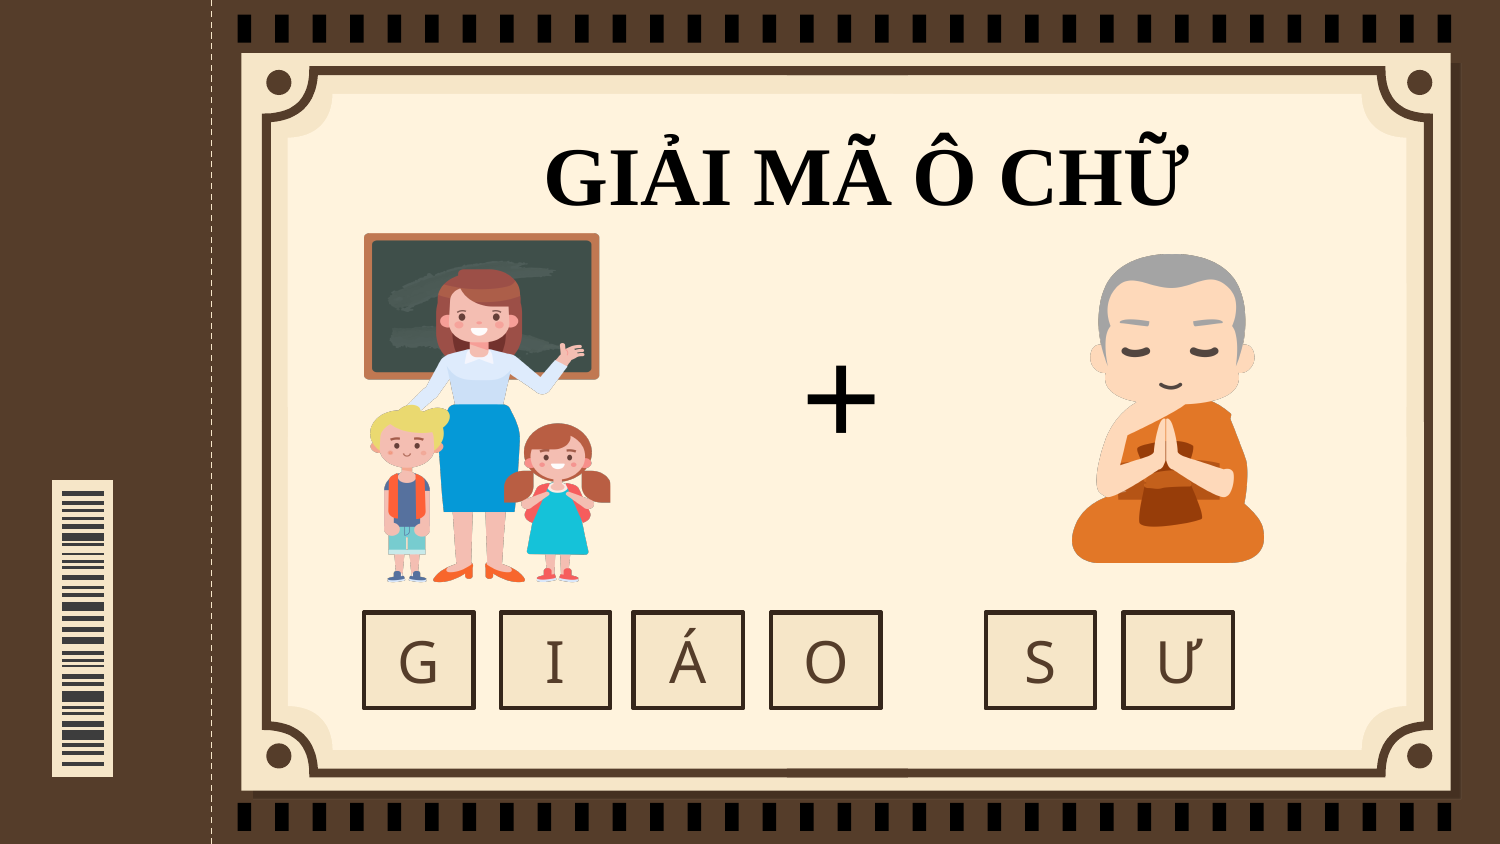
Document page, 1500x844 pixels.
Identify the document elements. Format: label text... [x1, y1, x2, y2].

text_box + [786, 300, 897, 481]
text_box GIẢI MÃ Ô CHỮ [528, 114, 1279, 230]
text_box O [769, 610, 883, 710]
text_box [1072, 254, 1264, 563]
text_box Á [631, 610, 745, 710]
text_box G [362, 610, 476, 710]
text_box I [499, 610, 612, 710]
text_box Ư [1121, 610, 1235, 710]
text_box [364, 233, 611, 584]
text_box S [984, 610, 1097, 710]
